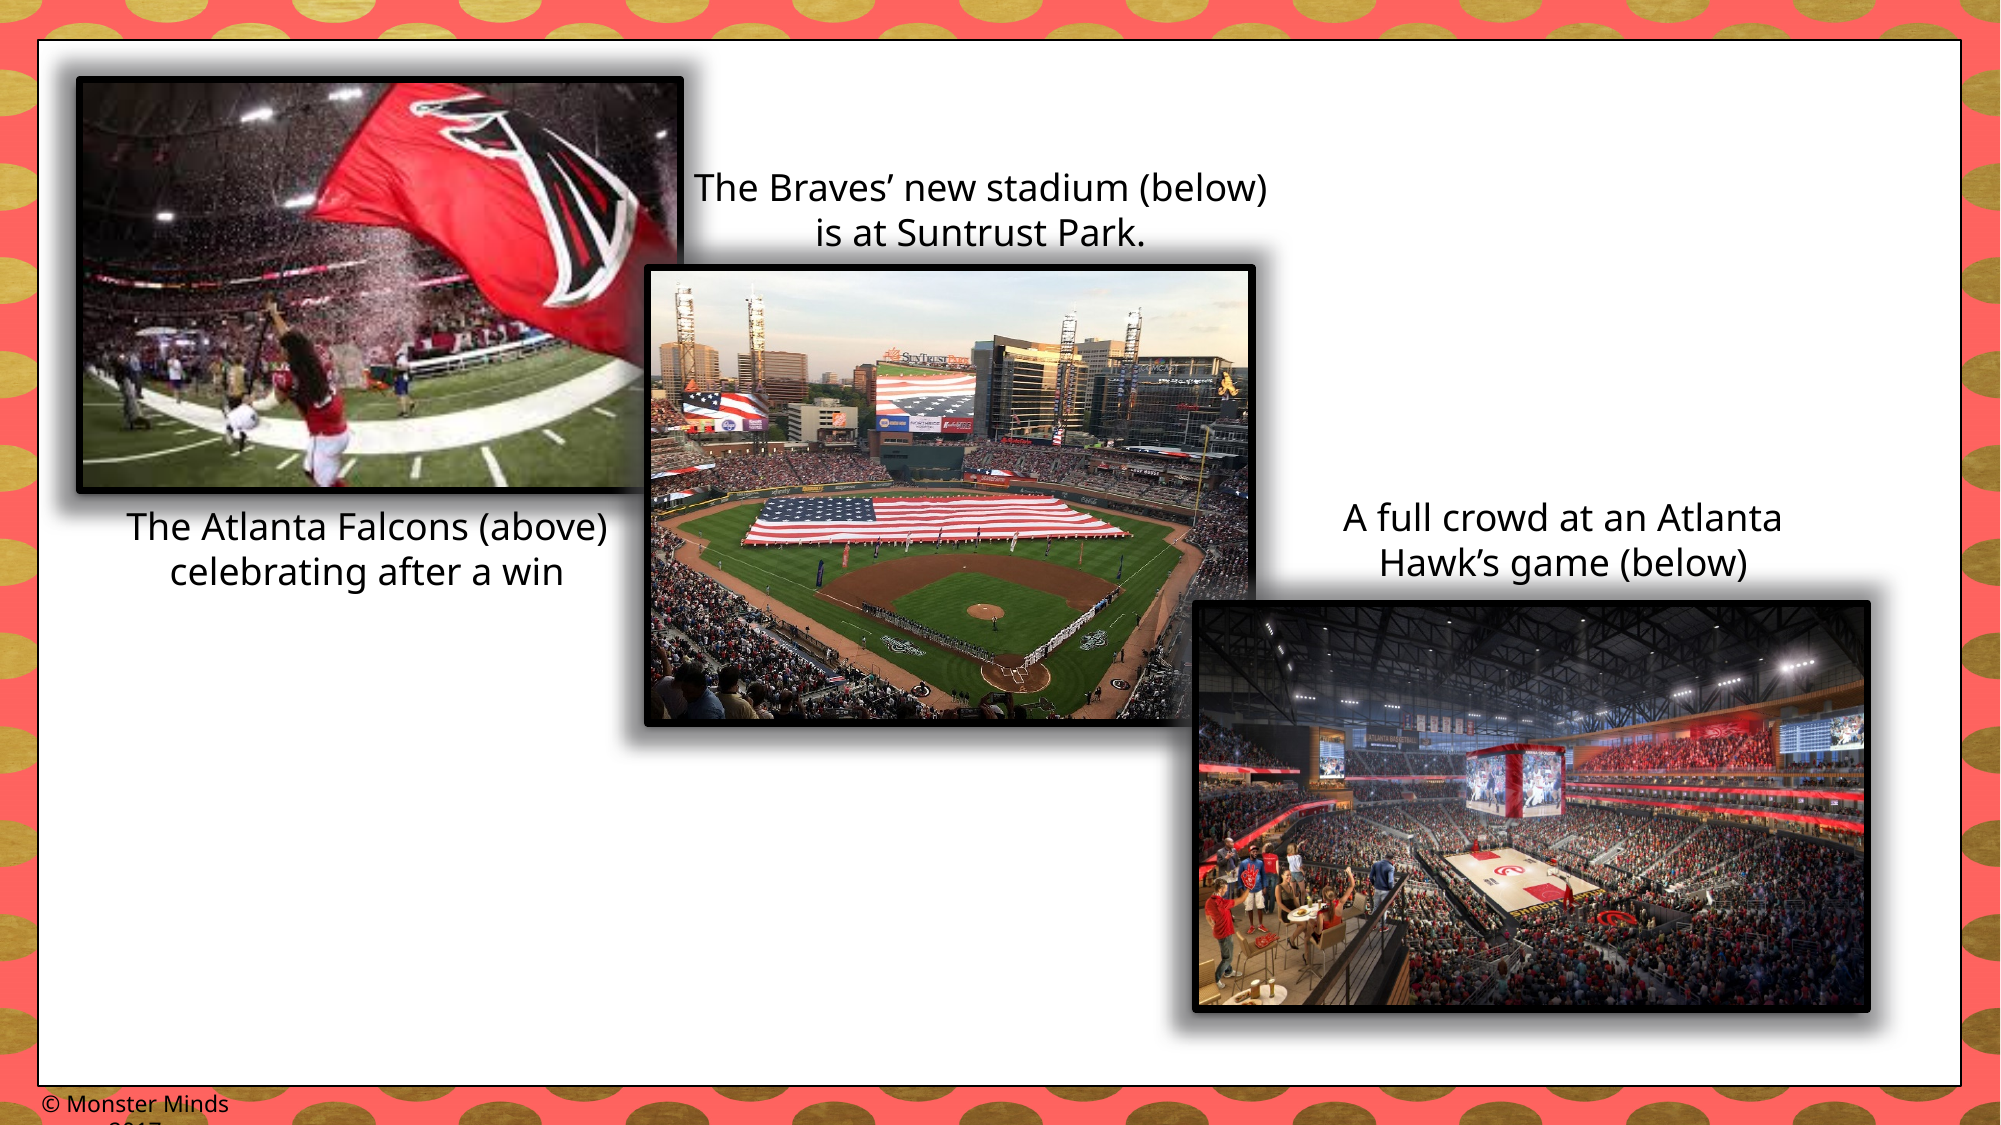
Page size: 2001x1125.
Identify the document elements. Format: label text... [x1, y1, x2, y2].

picture [0, 0, 2001, 1125]
text_box The Braves’ new stadium (below) is at Suntrust Park. [683, 156, 1286, 262]
text_box The Atlanta Falcons (above) celebrating after a win [62, 495, 645, 601]
text_box © Monster Minds 2017 [0, 1082, 272, 1125]
text_box A full crowd at an Atlanta Hawk’s game (below) [1285, 486, 1842, 592]
picture [83, 83, 1864, 1006]
